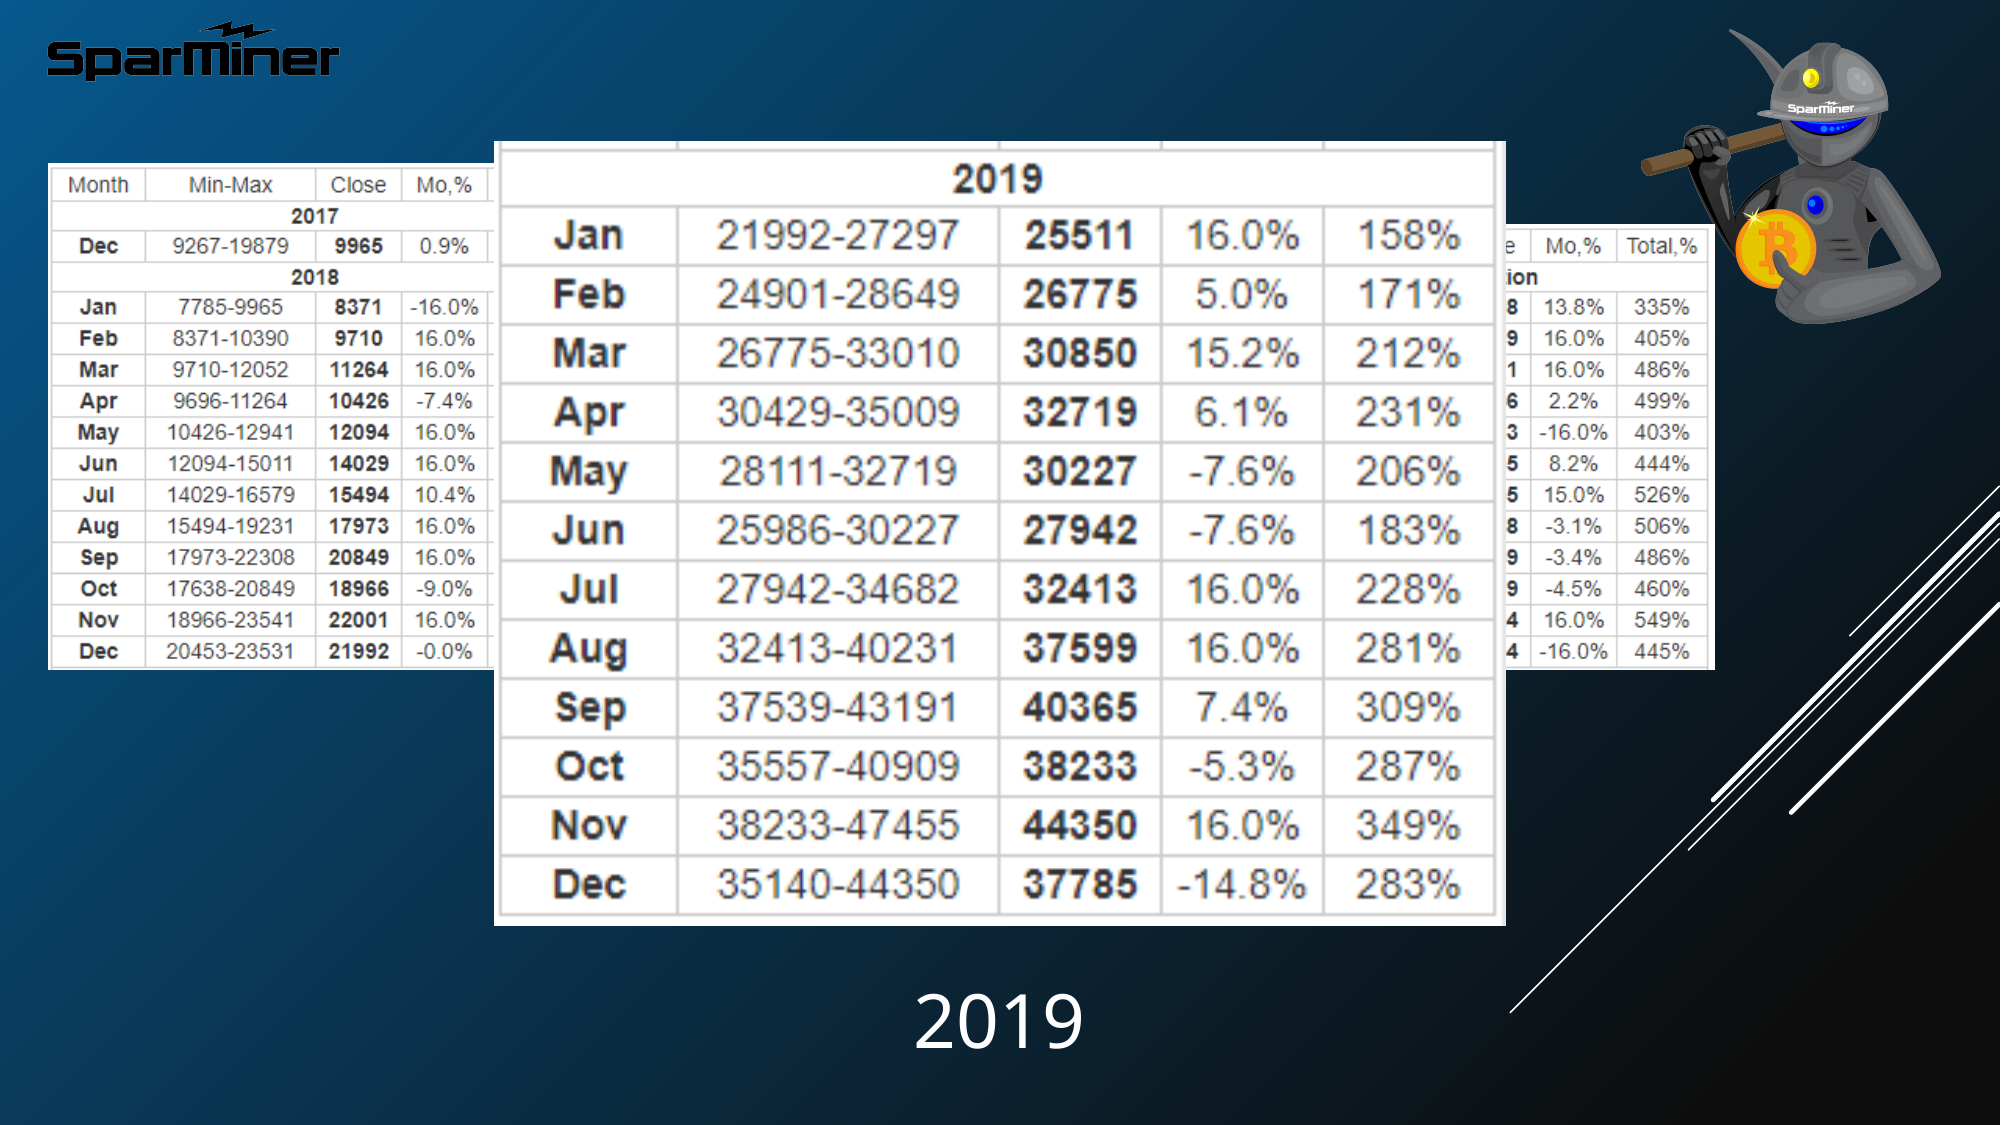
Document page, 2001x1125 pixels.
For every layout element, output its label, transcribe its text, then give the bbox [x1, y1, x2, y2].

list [47, 162, 494, 670]
picture [31, 20, 356, 82]
picture [494, 29, 1941, 926]
text_box 2019 [821, 966, 1179, 1071]
